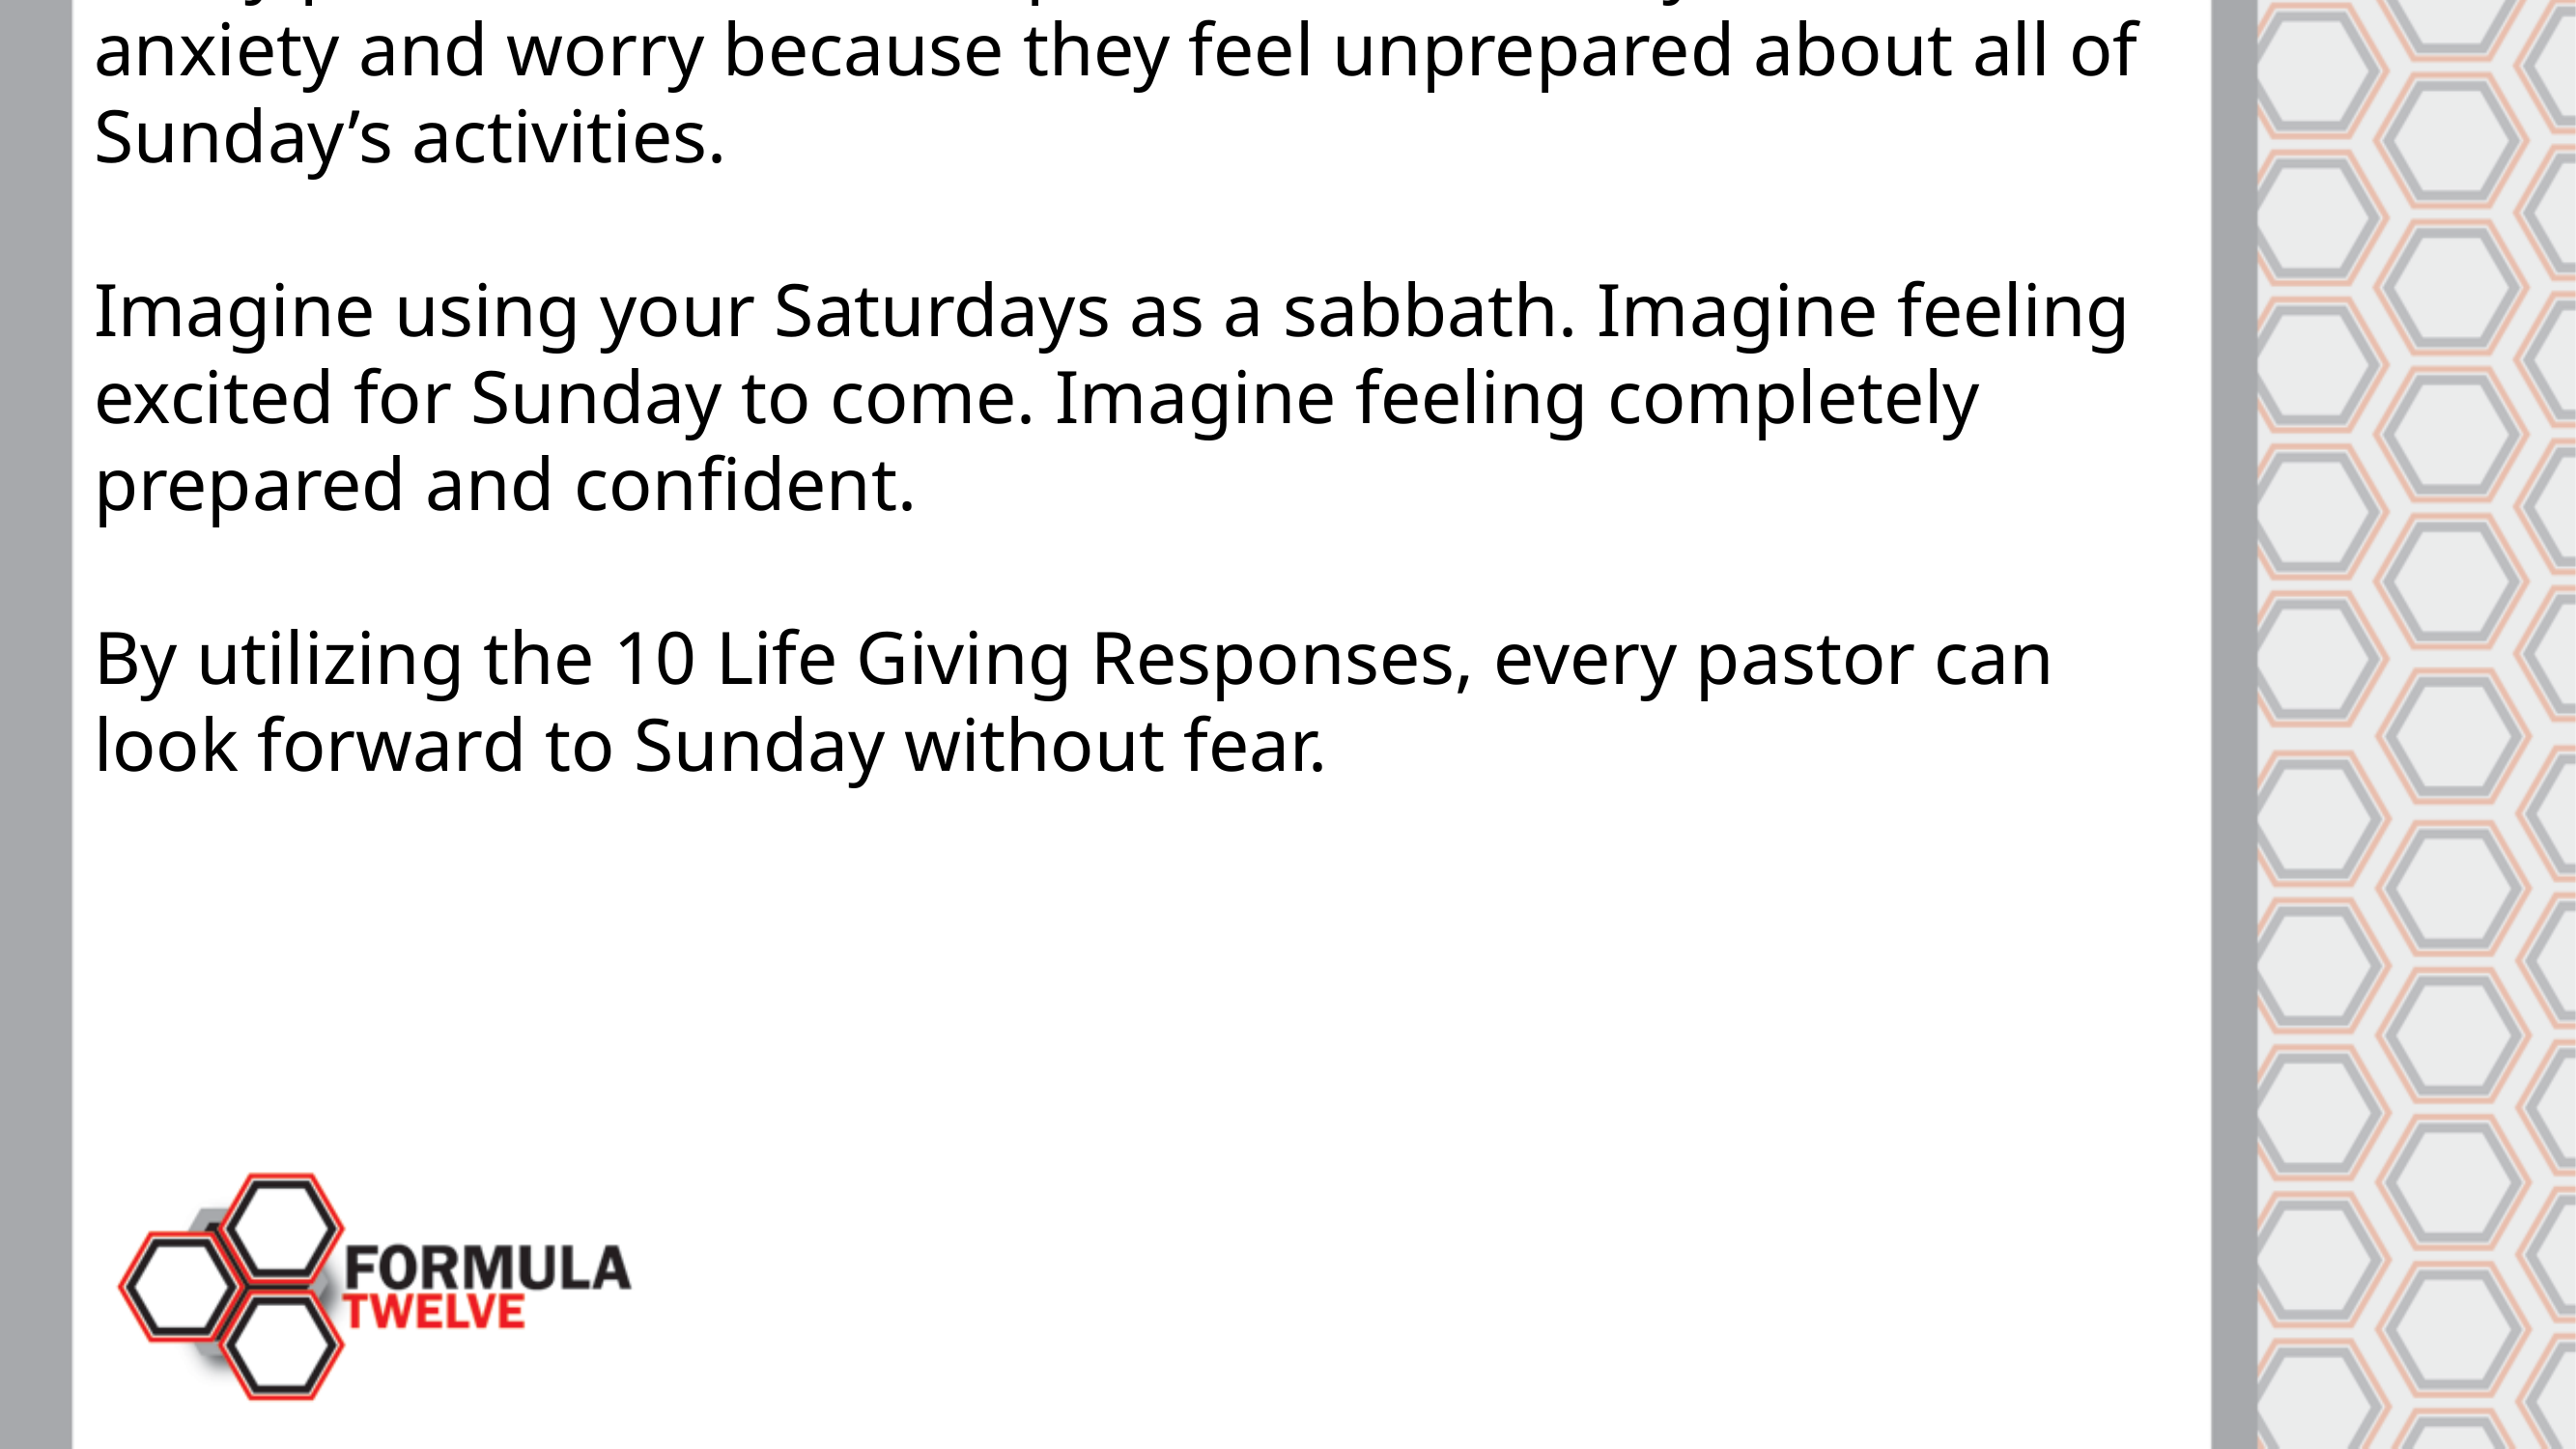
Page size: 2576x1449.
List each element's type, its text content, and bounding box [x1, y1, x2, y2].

text_box Many pastors and leaders spend their Saturdays full of anxiety and worry because they feel unprepared about all of Sunday’s activities. Imagine using your Saturdays as a sabbath. Imagine feeling excited for Sunday to come. Imagine feeling completely prepared and confident. By utilizing the 10 Life Giving Responses, every pastor can look forward to Sunday without fear. [87, 0, 2194, 792]
picture [0, 0, 2576, 1449]
